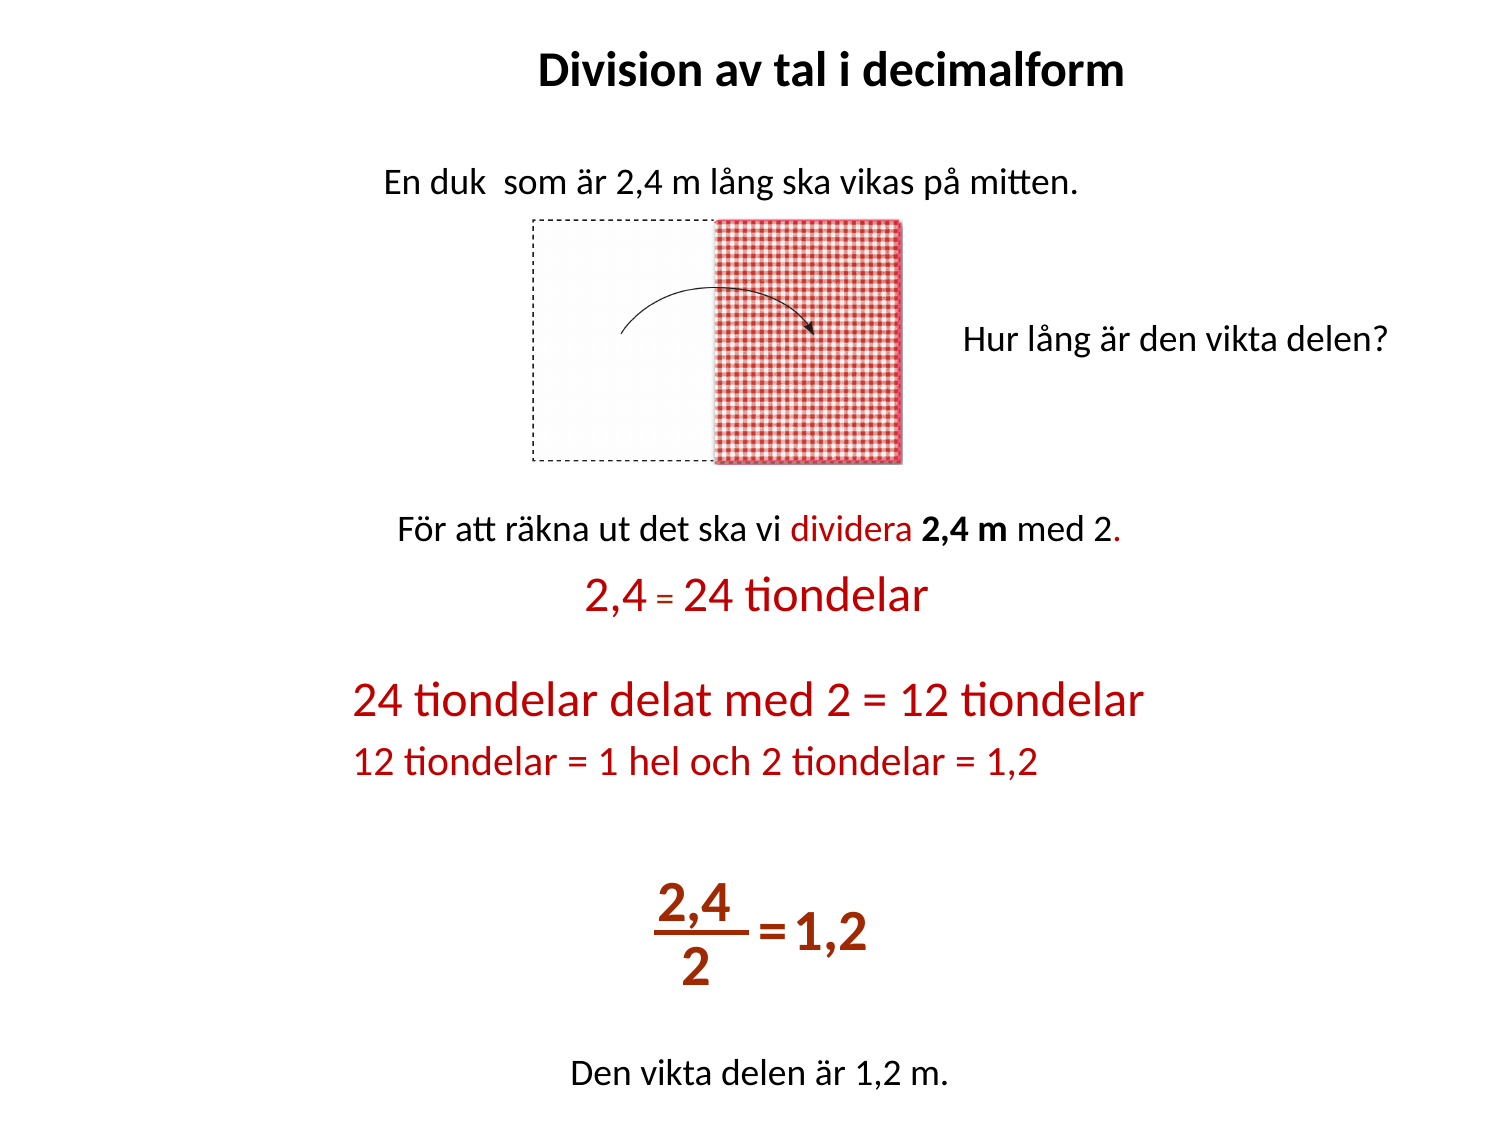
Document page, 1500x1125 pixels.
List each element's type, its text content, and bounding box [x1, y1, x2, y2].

text_box Den vikta delen är 1,2 m. [555, 1040, 1001, 1101]
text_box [642, 855, 885, 1006]
text_box 24 tiondelar delat med 2 = 12 tiondelar 12 tiondelar = 1 hel och 2 tiondelar = 1,2 [337, 658, 1189, 791]
text_box 2,4 = 24 tiondelar [569, 553, 949, 629]
text_box En duk som är 2,4 m lång ska vikas på mitten. [368, 149, 1268, 210]
text_box För att räkna ut det ska vi dividera 2,4 m med 2. [382, 496, 1386, 557]
picture [531, 218, 903, 465]
text_box Division av tal i decimalform [20, 28, 1481, 104]
text_box Hur lång är den vikta delen? [948, 306, 1430, 367]
